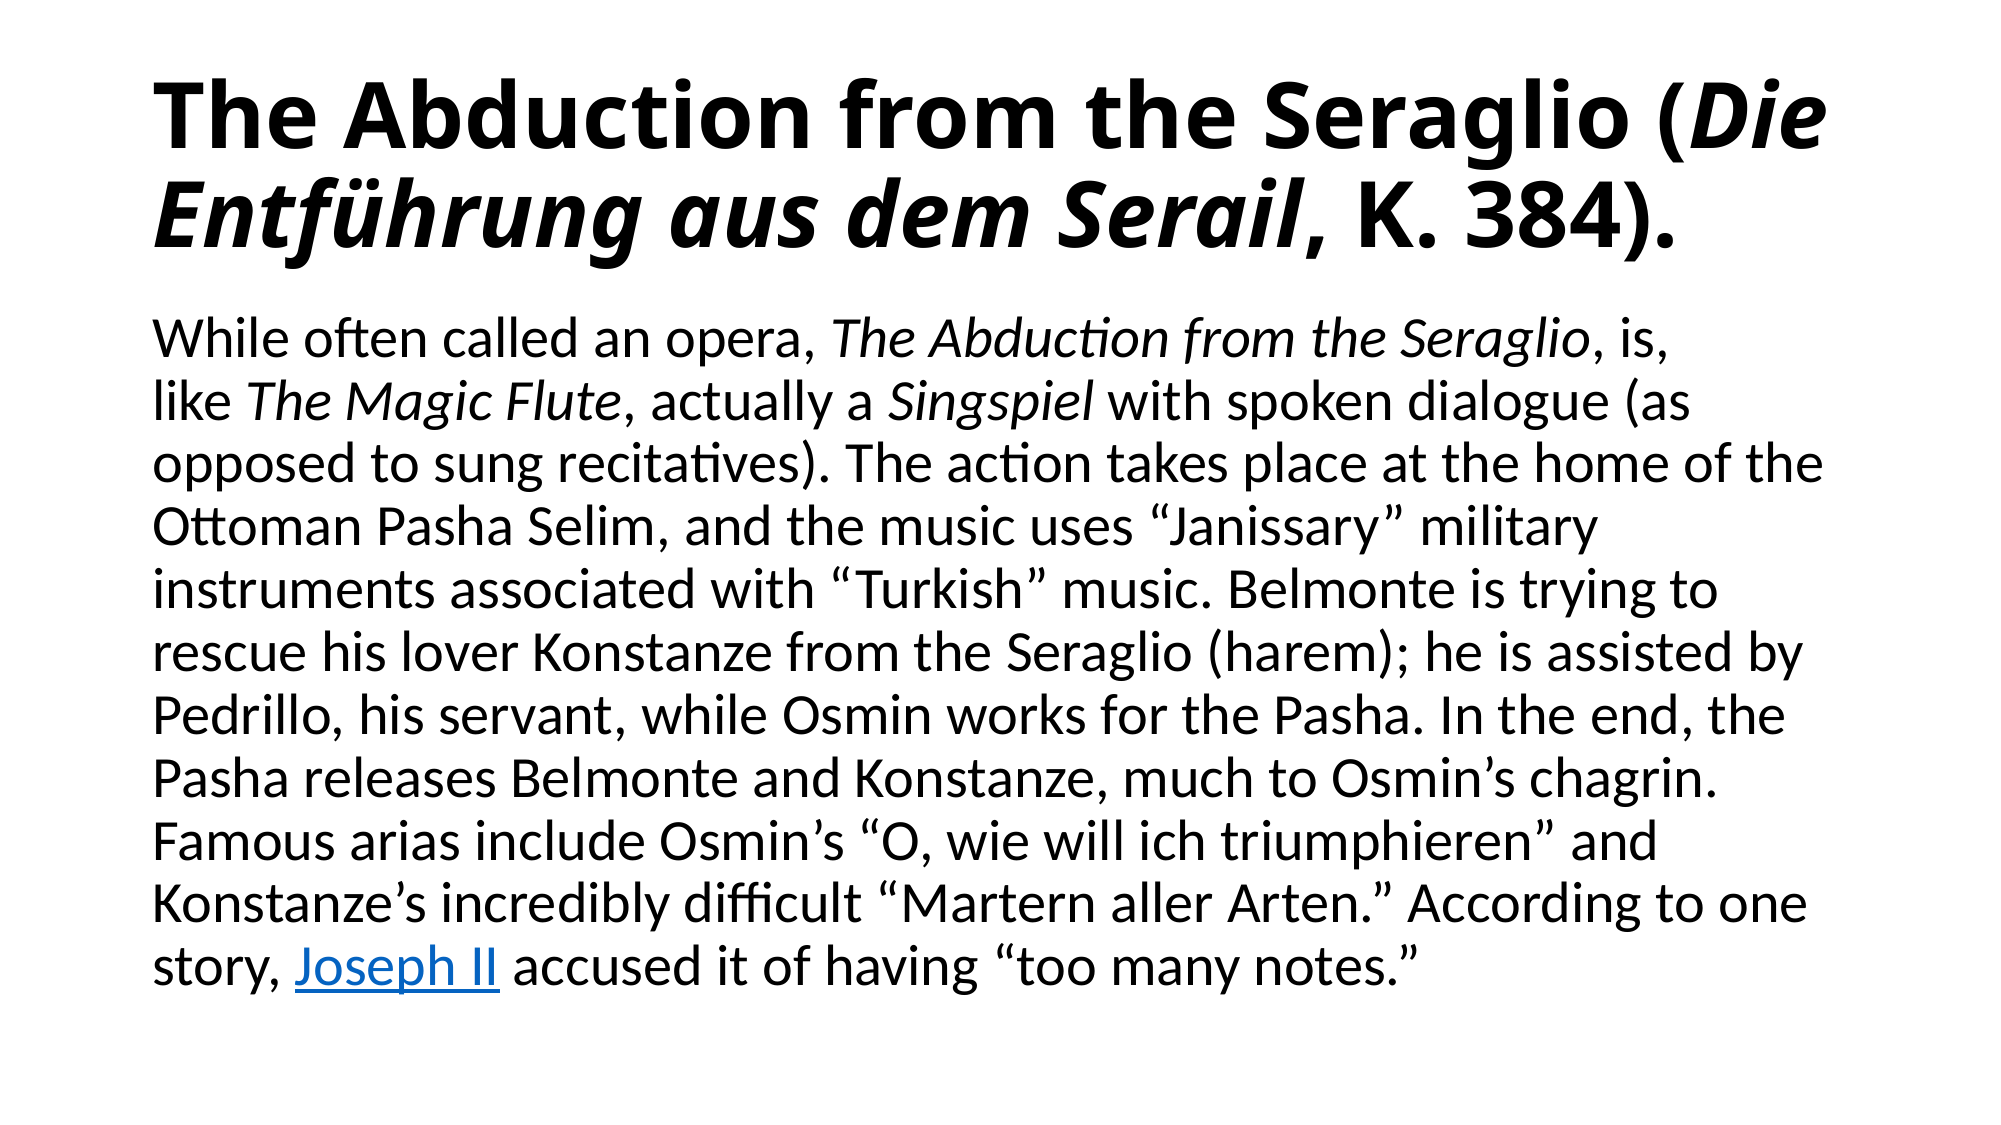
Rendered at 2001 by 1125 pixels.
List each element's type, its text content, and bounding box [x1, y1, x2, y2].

title The Abduction from the Seraglio (Die Entführung aus dem Serail, K. 384). [137, 59, 1863, 278]
list While often called an opera, The Abduction from the Seraglio, is, like The Magic Flute, actually a Singspiel with spoken dialogue (as opposed to sung recitatives). The action takes place at the home of the Ottoman Pasha Selim, and the music uses “Janissary” military instruments associated with “Turkish” music. Belmonte is trying to rescue his lover Konstanze from the Seraglio (harem); he is assisted by Pedrillo, his servant, while Osmin works for the Pasha. In the end, the Pasha releases Belmonte and Konstanze, much to Osmin’s chagrin. Famous arias include Osmin’s “O, wie will ich triumphieren” and Konstanze’s incredibly difficult “Martern aller Arten.” According to one story, Joseph II accused it of having “too many notes.” [137, 299, 1863, 1014]
